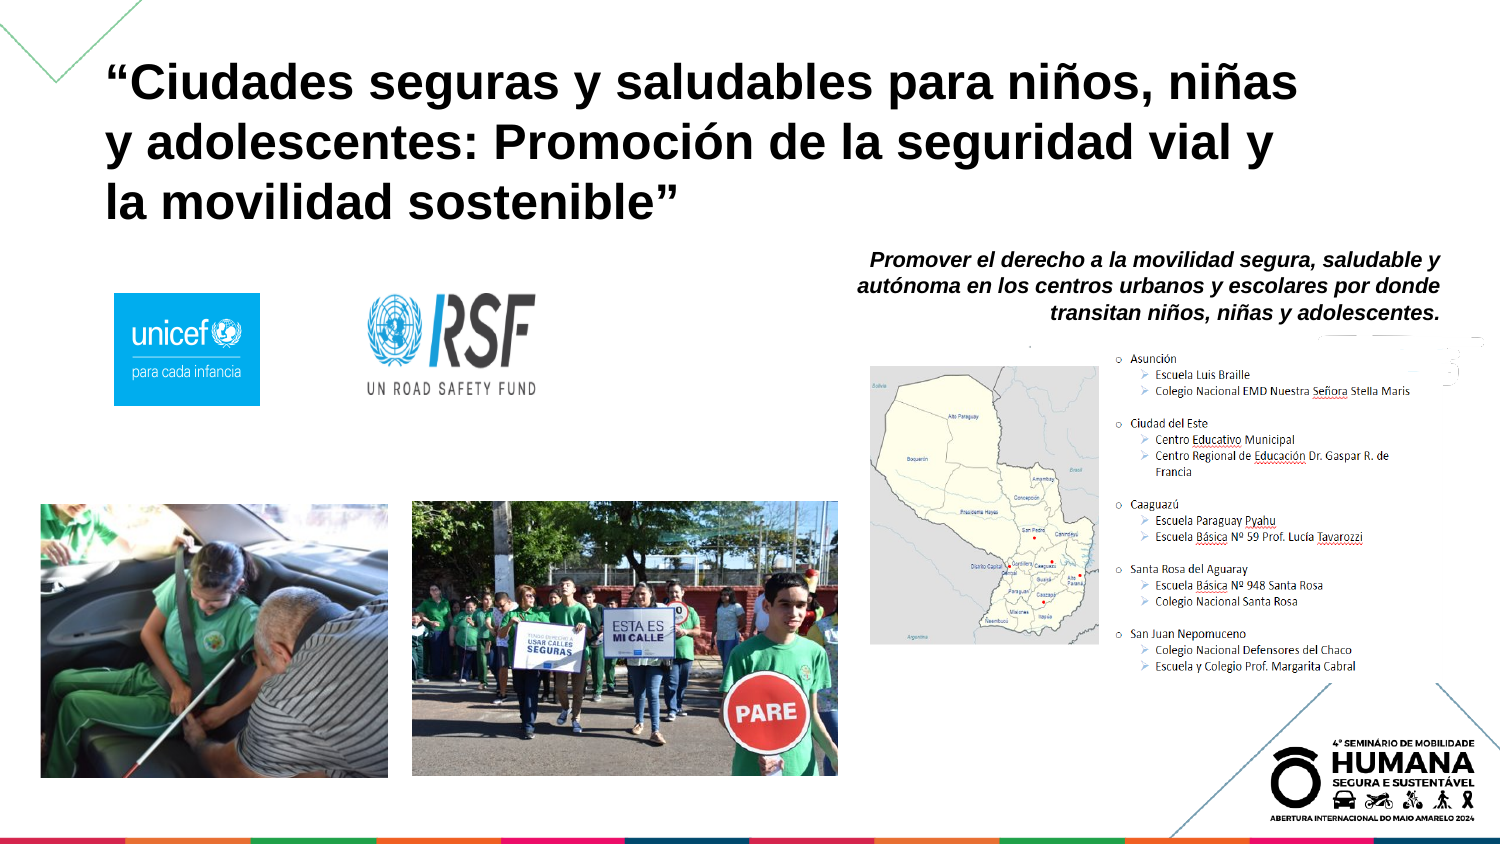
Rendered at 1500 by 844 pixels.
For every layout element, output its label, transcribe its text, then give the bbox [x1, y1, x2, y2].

text_box Promover el derecho a la movilidad segura, saludable y autónoma en los centros urbanos y escolares por donde transitan niños, niñas y adolescentes. [771, 238, 1456, 332]
picture [0, 0, 1500, 844]
text_box “Ciudades seguras y saludables para niños, niñas y adolescentes: Promoción de la seguridad vial y la movilidad sostenible” [84, 40, 1347, 241]
